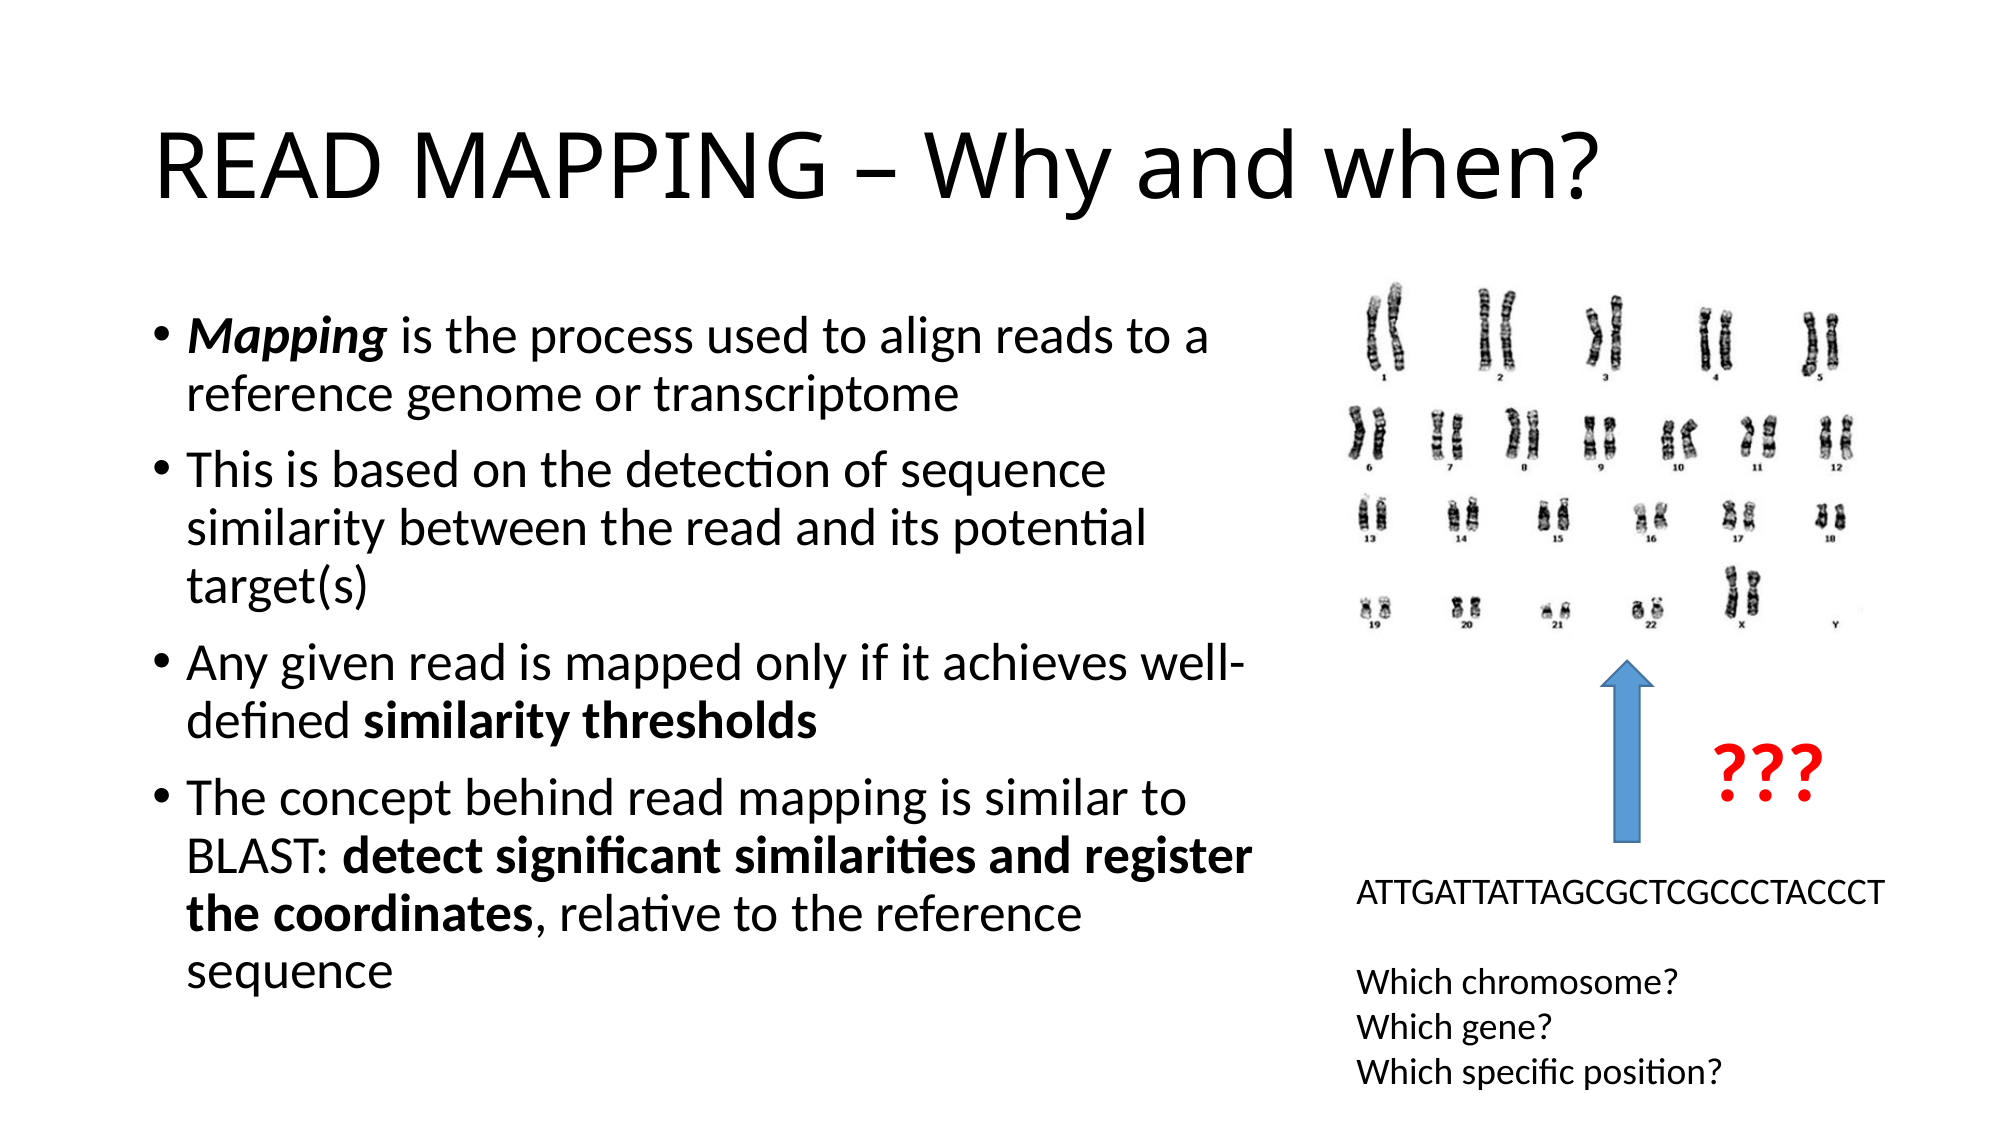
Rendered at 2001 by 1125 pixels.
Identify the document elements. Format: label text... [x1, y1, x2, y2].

text_box ??? [1695, 710, 1841, 826]
text_box [1599, 659, 1655, 843]
list Mapping is the process used to align reads to a reference genome or transcriptome This is based on the detection of sequence similarity between the read and its potential target(s) Any given read is mapped only if it achieves well-defined similarity thresholds The concept behind read mapping is similar to BLAST: detect significant similarities and register the coordinates, relative to the reference sequence [137, 299, 1292, 1014]
picture [1341, 277, 1863, 643]
title READ MAPPING – Why and when? [137, 59, 1863, 278]
text_box ATTGATTATTAGCGCTCGCCCTACCCT Which chromosome? Which gene? Which specific position? [1341, 859, 1916, 1100]
